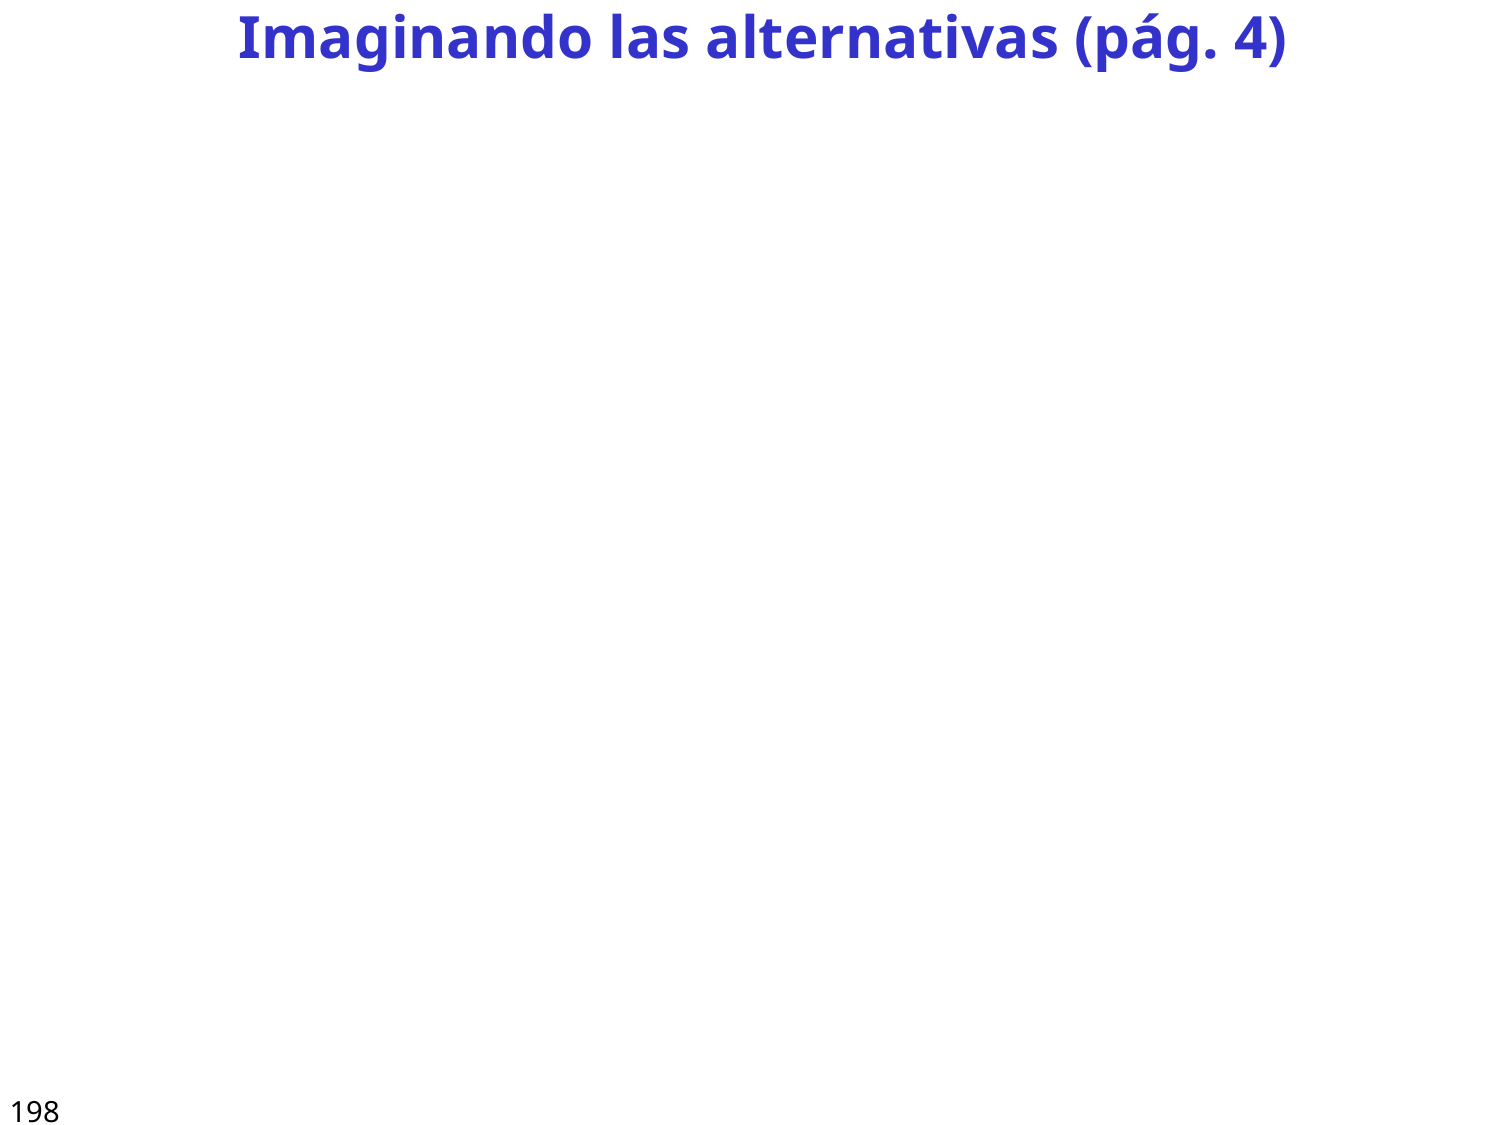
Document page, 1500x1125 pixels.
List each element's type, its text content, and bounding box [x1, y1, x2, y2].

slide_number 198 [0, 1085, 307, 1125]
title Imaginando las alternativas (pág. 4) [47, 0, 1479, 71]
